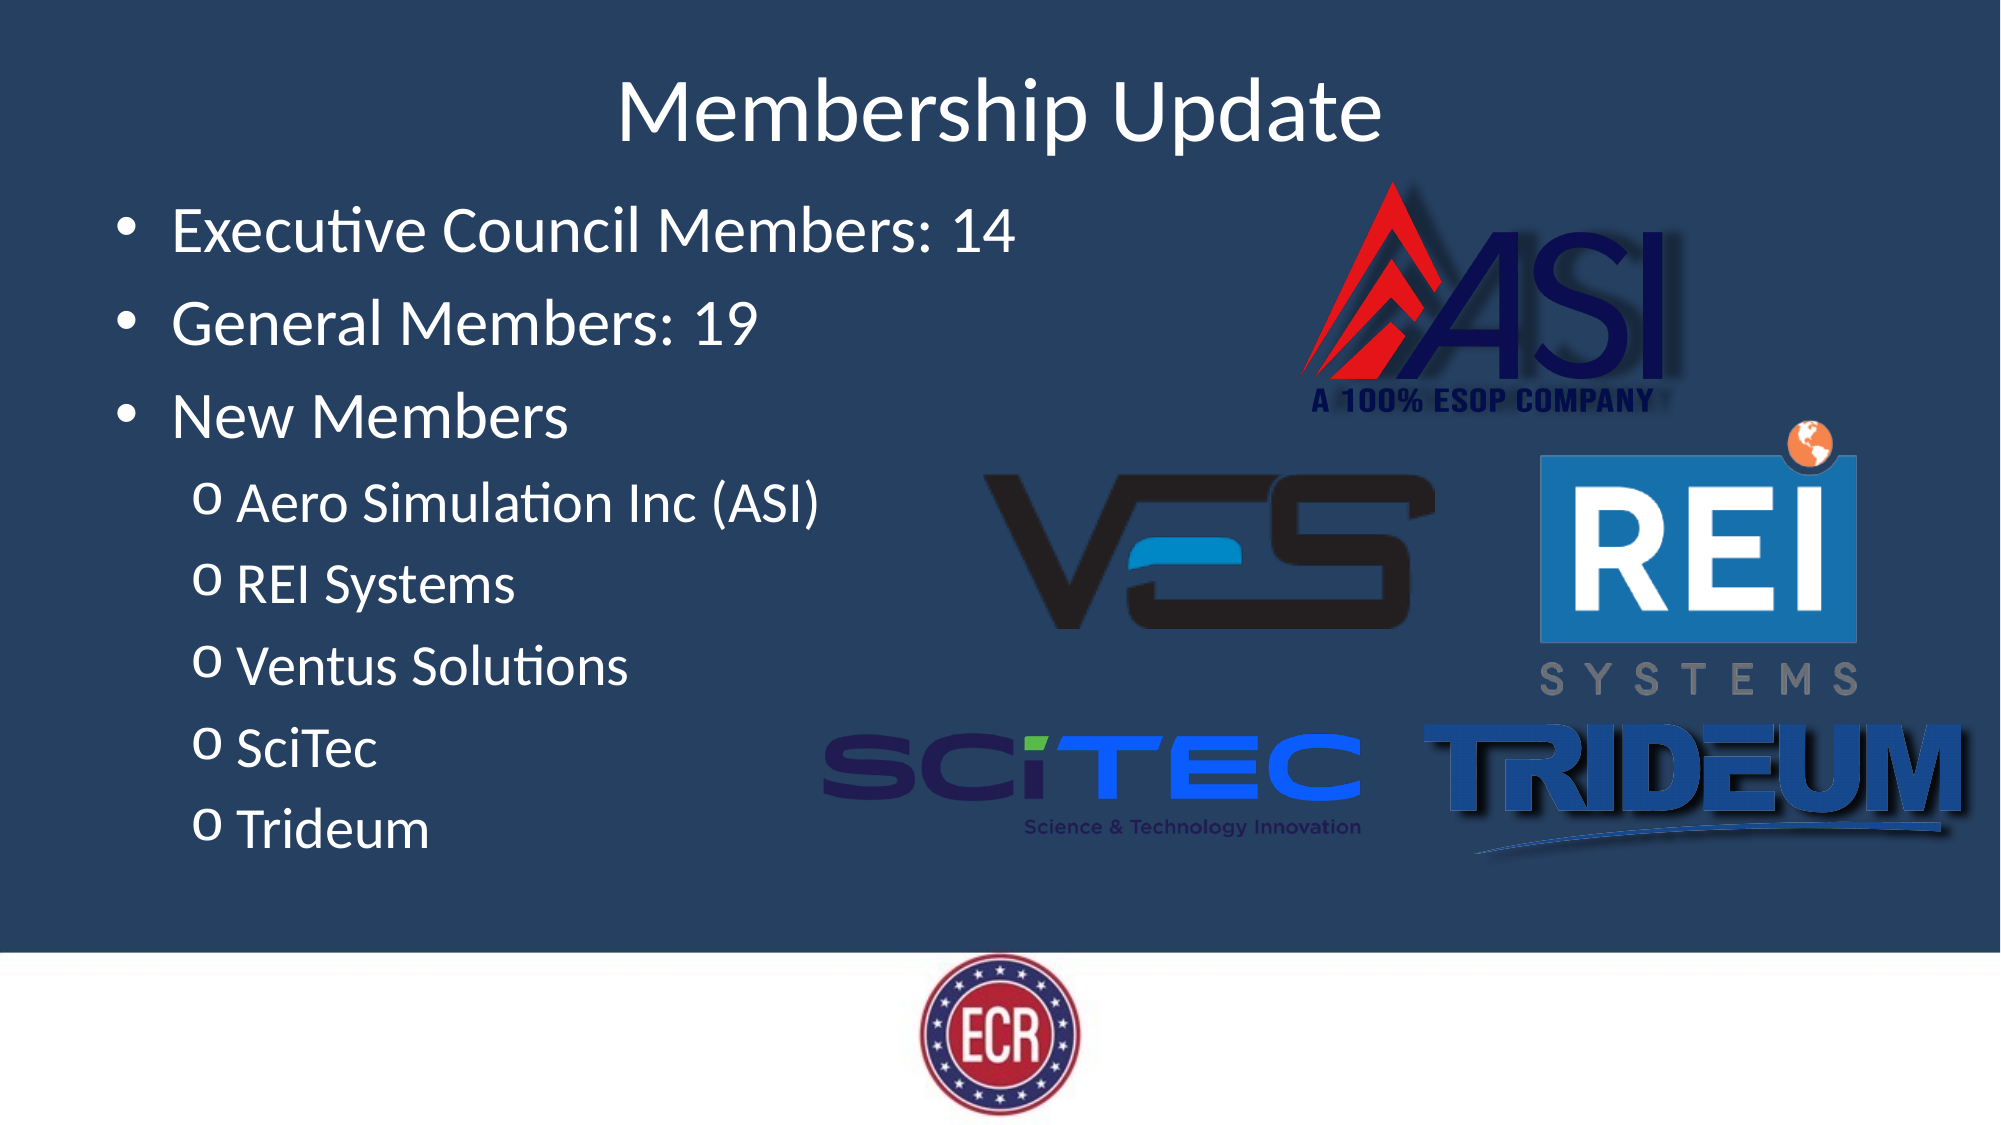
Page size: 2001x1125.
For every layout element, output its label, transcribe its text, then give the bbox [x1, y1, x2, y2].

list Executive Council Members: 14 General Members: 19 New Members Aero Simulation Inc (ASI) REI Systems Ventus Solutions SciTec Trideum [99, 177, 1901, 945]
title Membership Update [99, 44, 1901, 165]
picture [0, 0, 2001, 1125]
